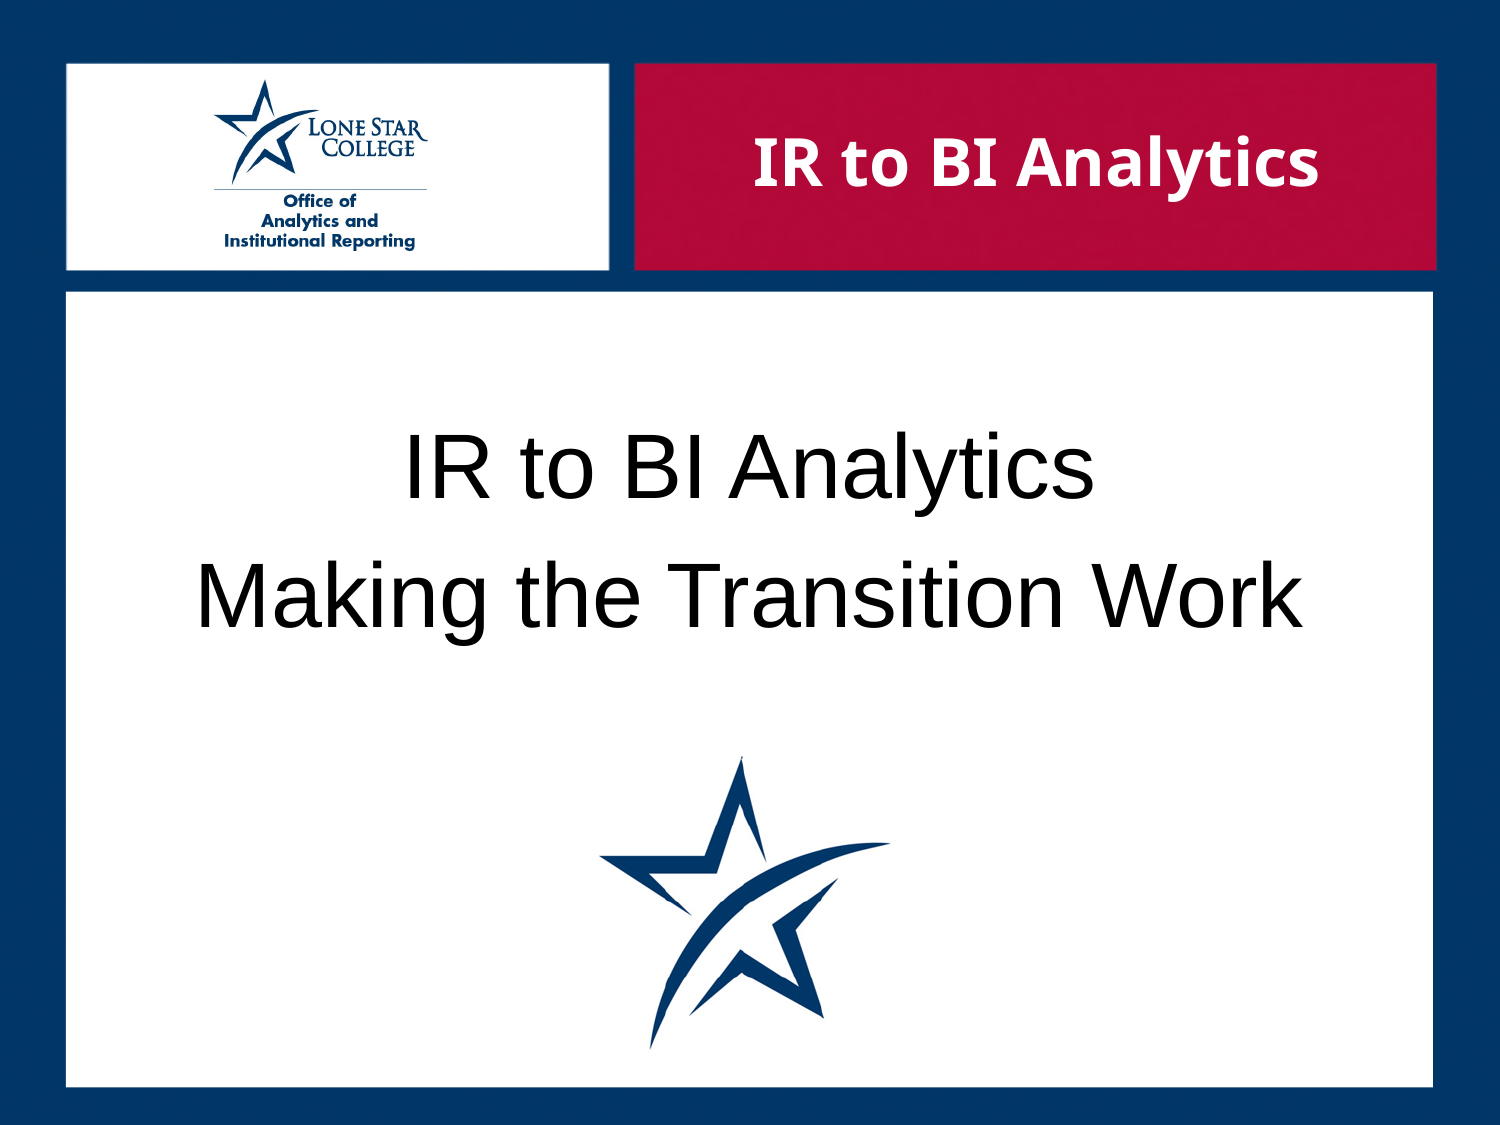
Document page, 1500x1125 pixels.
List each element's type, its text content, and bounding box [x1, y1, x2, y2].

title IR to BI Analytics [699, 112, 1375, 283]
picture [0, 0, 1500, 1125]
picture [587, 749, 900, 1055]
list IR to BI Analytics Making the Transition Work [75, 399, 1425, 1125]
